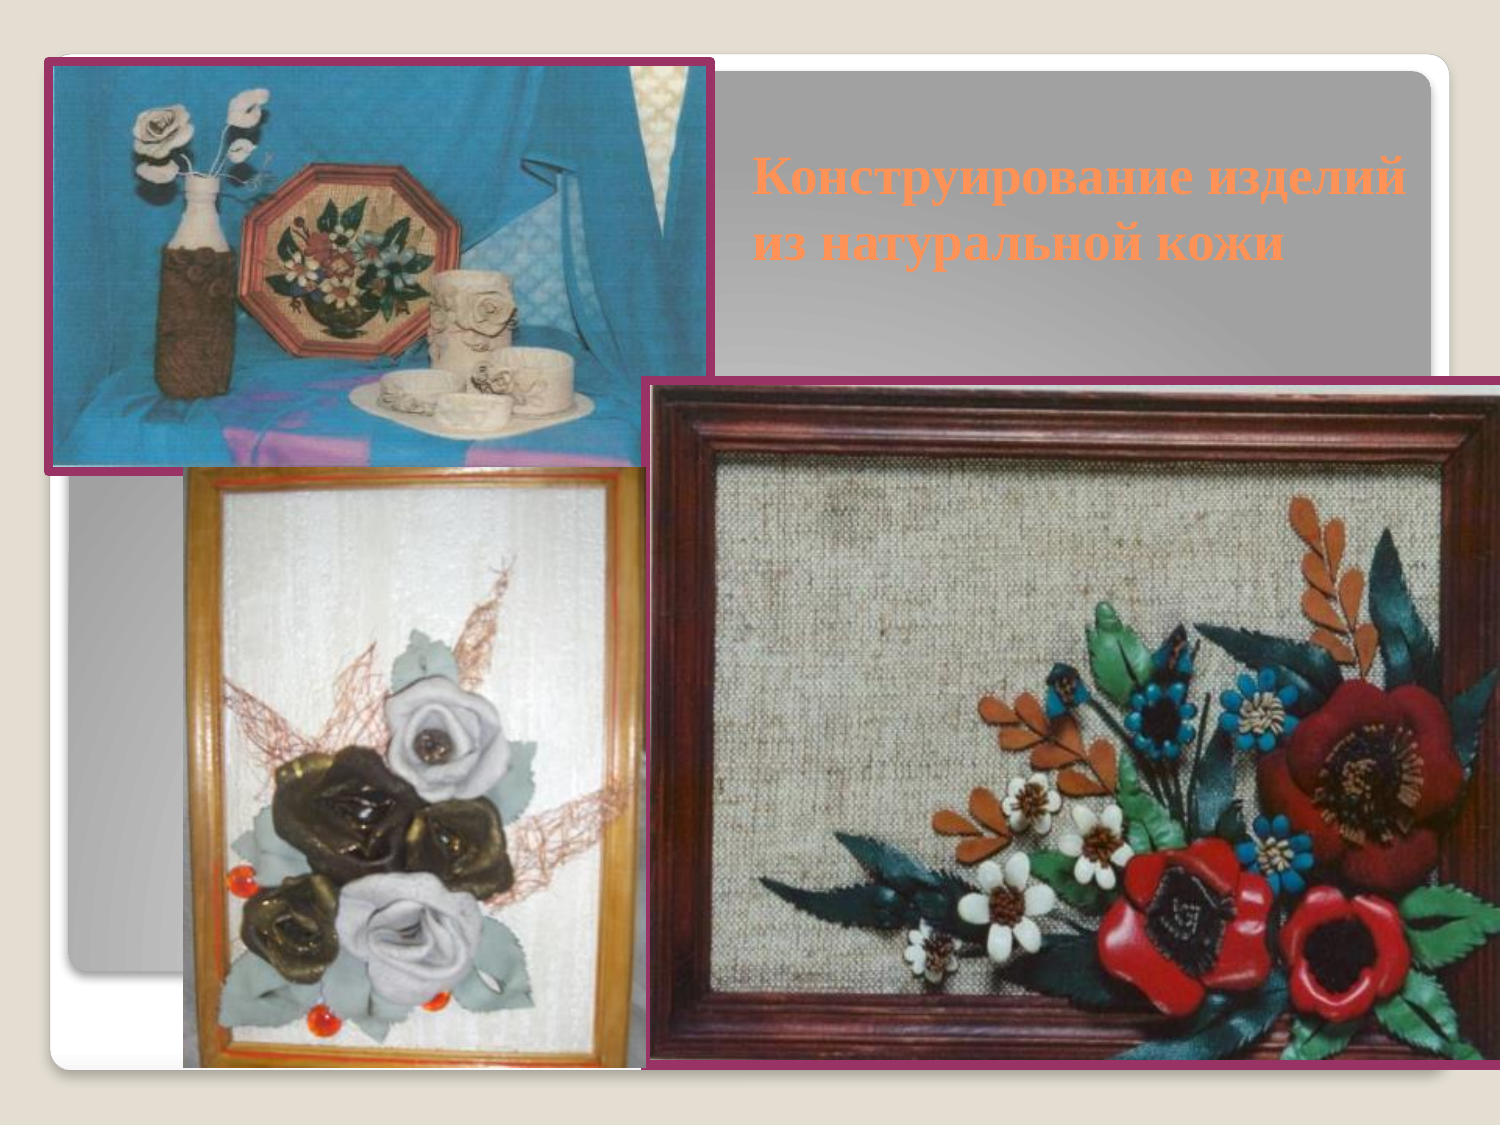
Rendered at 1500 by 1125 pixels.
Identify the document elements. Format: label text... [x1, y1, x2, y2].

title Конструирование изделий из натуральной кожи [738, 66, 1425, 279]
picture [182, 467, 646, 1069]
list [52, 66, 706, 467]
picture [649, 385, 1500, 1061]
